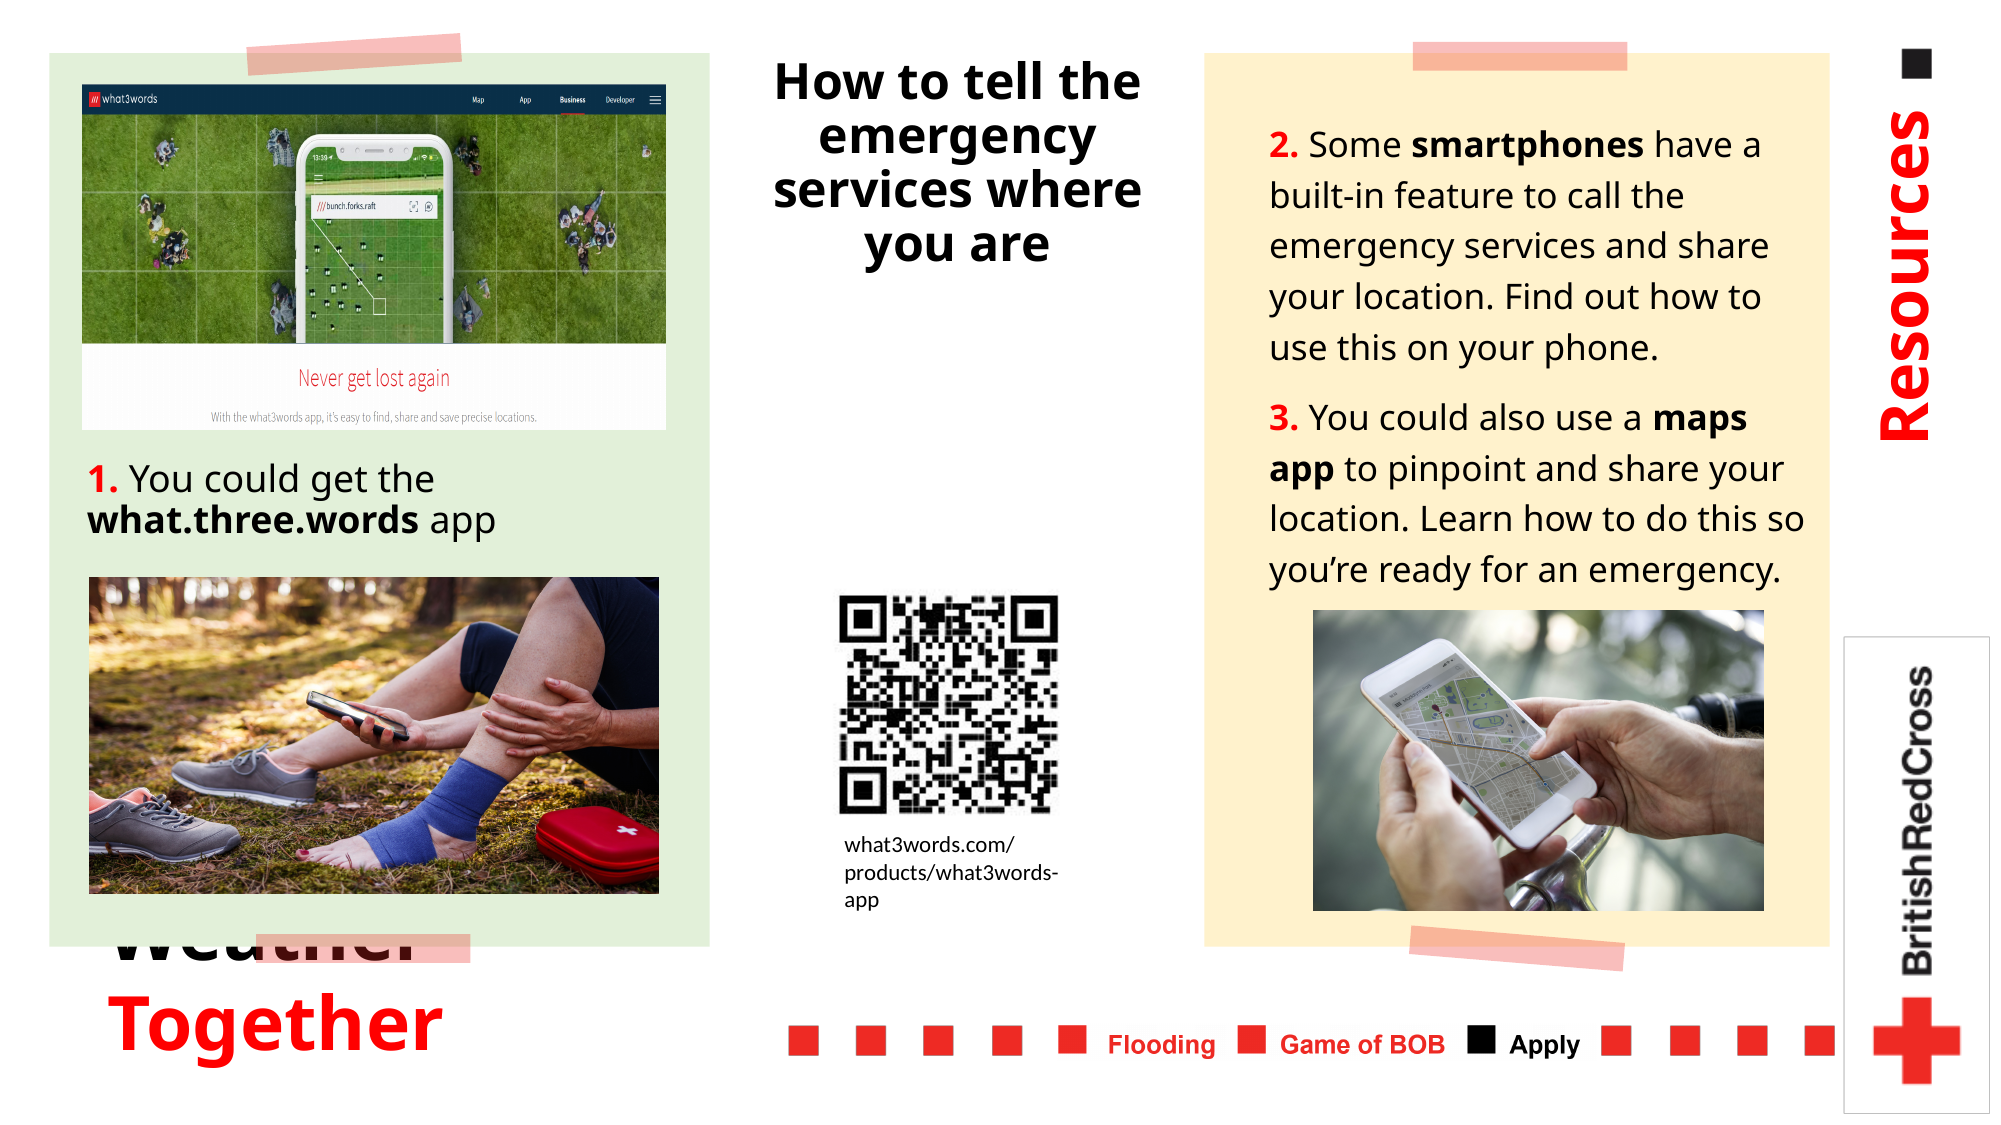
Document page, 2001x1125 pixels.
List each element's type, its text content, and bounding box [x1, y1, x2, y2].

text_box [245, 31, 464, 77]
picture [1057, 1023, 1597, 1061]
text_box [1203, 52, 1831, 948]
title How to tell the emergency services where you are [734, 18, 1182, 311]
text_box [1407, 924, 1627, 973]
text_box 1. You could get the what.three.words app [71, 452, 637, 703]
text_box [48, 52, 711, 948]
text_box 2. Some smartphones have a built-in feature to call the emergency services and share your location. Find out how to use this on your phone. 3. You could also use a maps app to pinpoint and share your location. Learn how to do this so you’re ready for an emergency. [1254, 106, 1825, 652]
text_box [255, 933, 471, 964]
text_box Resources [1854, 53, 1950, 462]
picture [821, 577, 1077, 833]
picture [89, 577, 659, 894]
text_box [1412, 41, 1628, 72]
picture [1313, 610, 1764, 911]
text_box what3words.com/products/what3words-app [829, 822, 1085, 920]
picture [82, 84, 666, 431]
